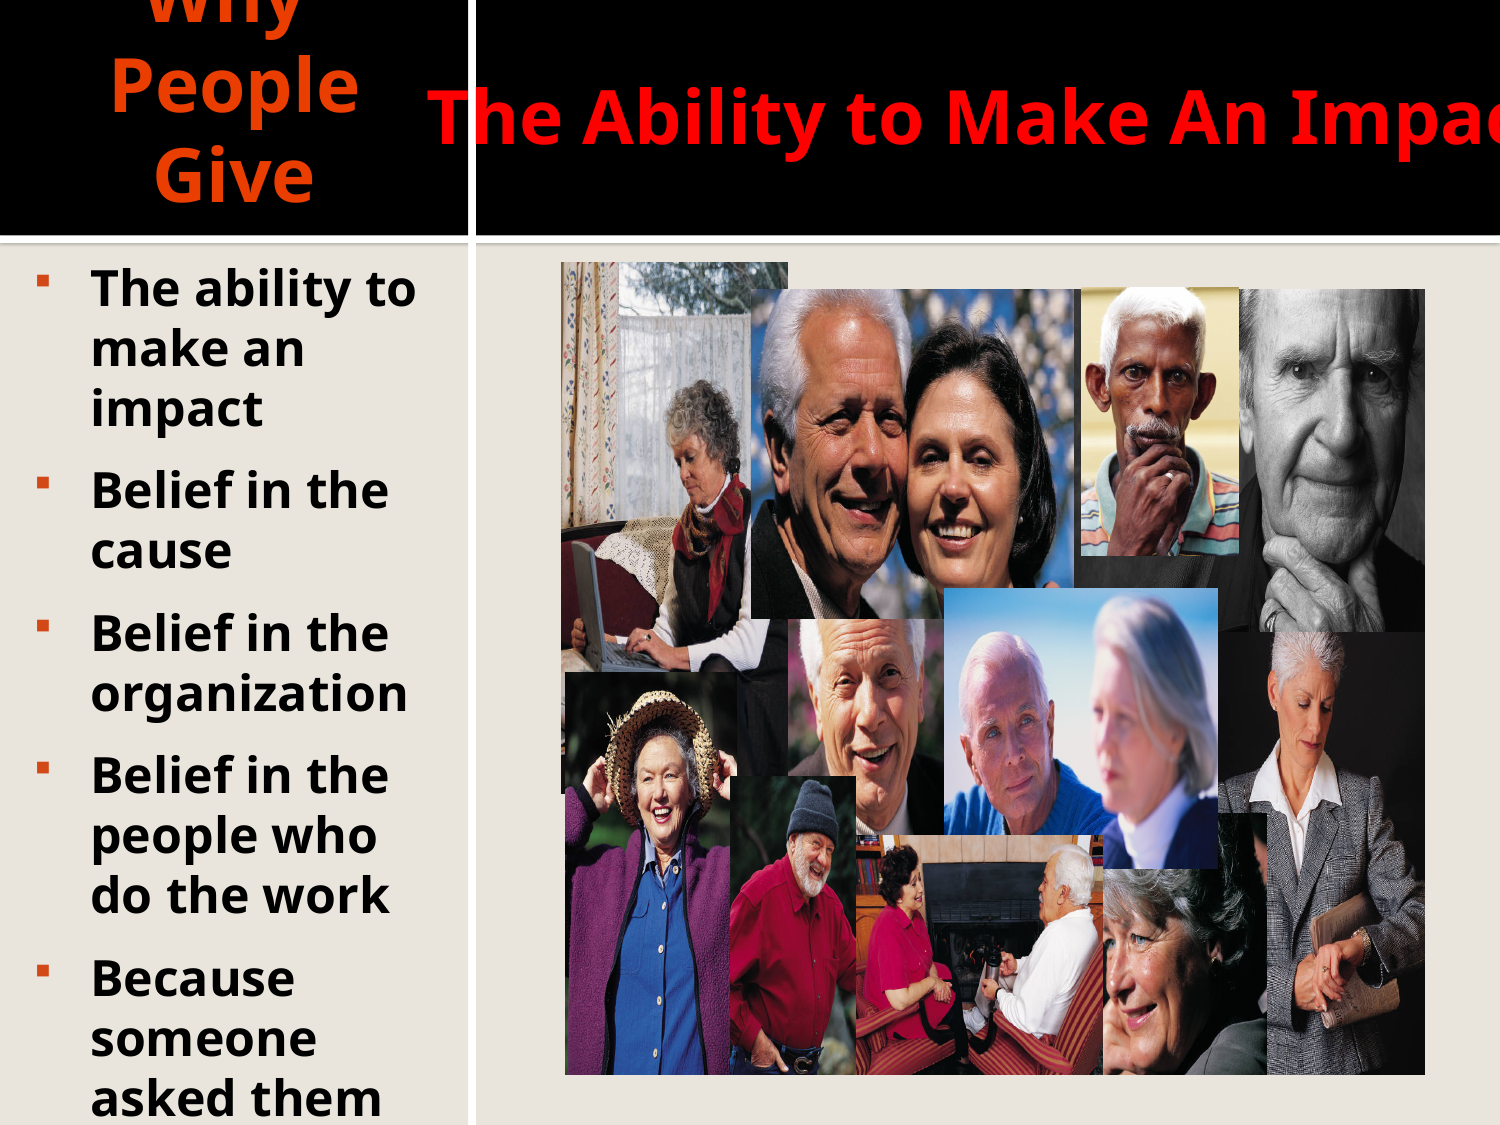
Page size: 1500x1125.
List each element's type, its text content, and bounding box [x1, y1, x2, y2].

list The ability to make an impact Belief in the cause Belief in the organization Belief in the people who do the work Because someone asked them [24, 240, 450, 1104]
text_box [561, 262, 1425, 1075]
title Why People Give [24, 56, 440, 218]
text_box The Ability to Make An Impact [411, 62, 1500, 168]
